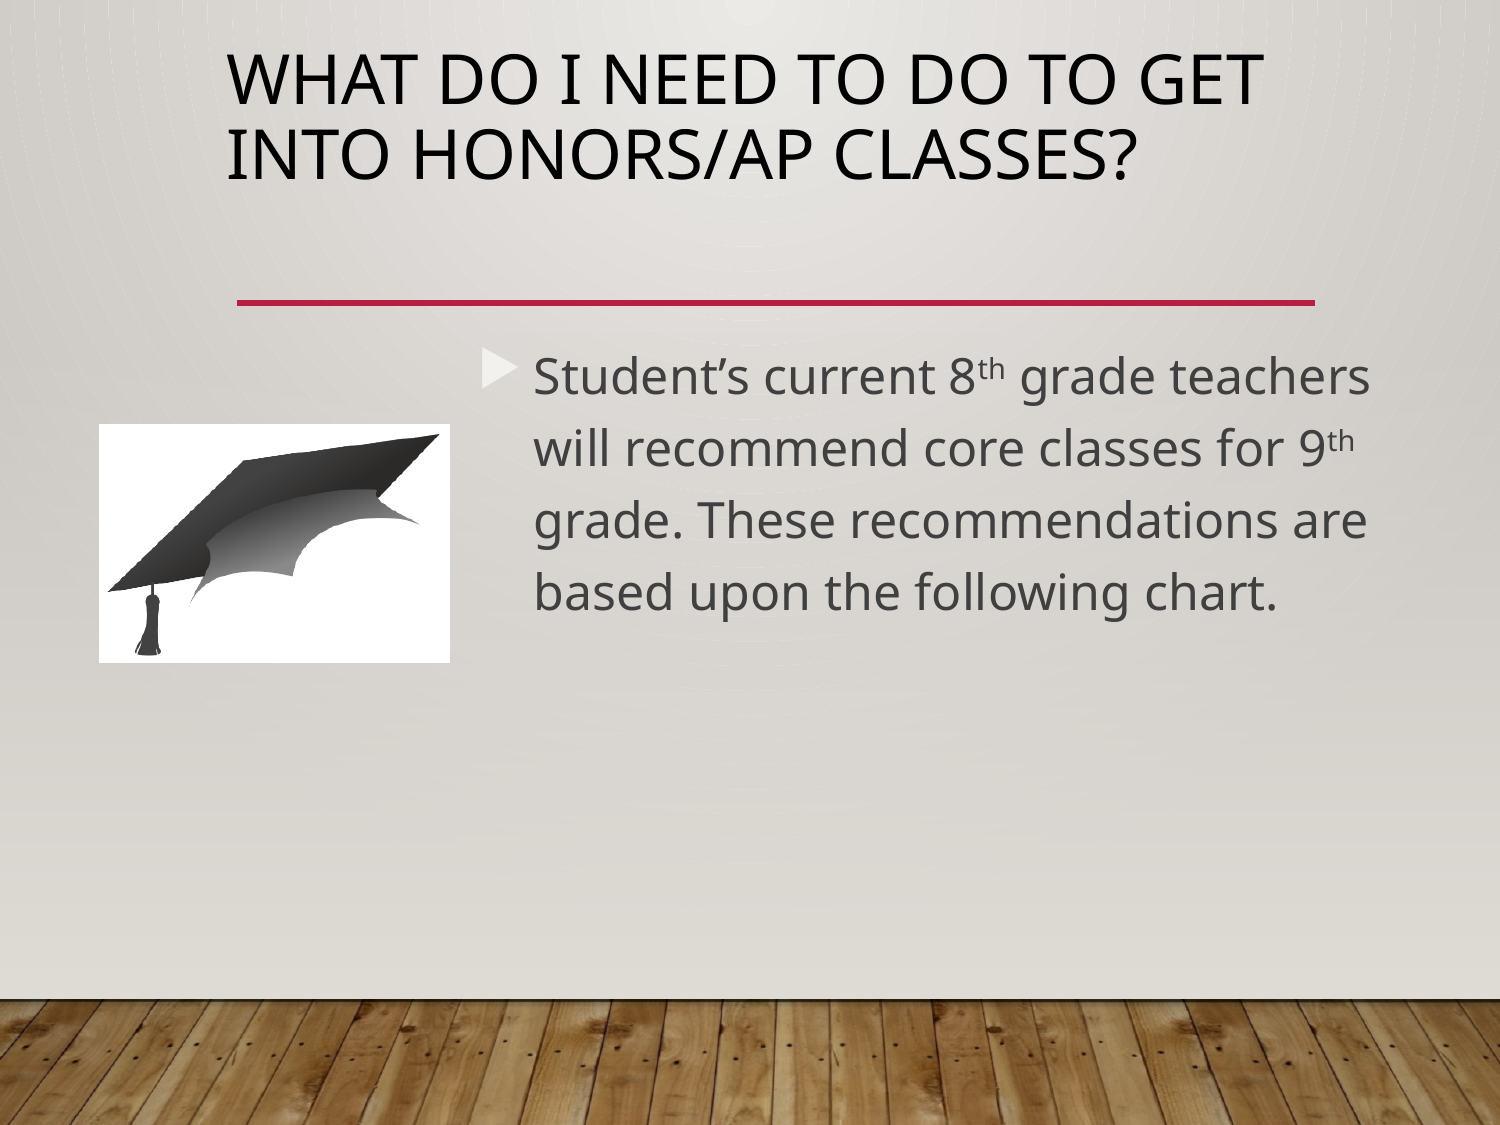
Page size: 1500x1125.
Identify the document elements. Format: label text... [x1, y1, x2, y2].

list Student’s current 8th grade teachers will recommend core classes for 9th grade. These recommendations are based upon the following chart. [462, 324, 1388, 975]
picture [99, 424, 451, 663]
title What do I need to do to get into Honors/AP classes? [211, 37, 1289, 212]
picture [0, 999, 1500, 1125]
